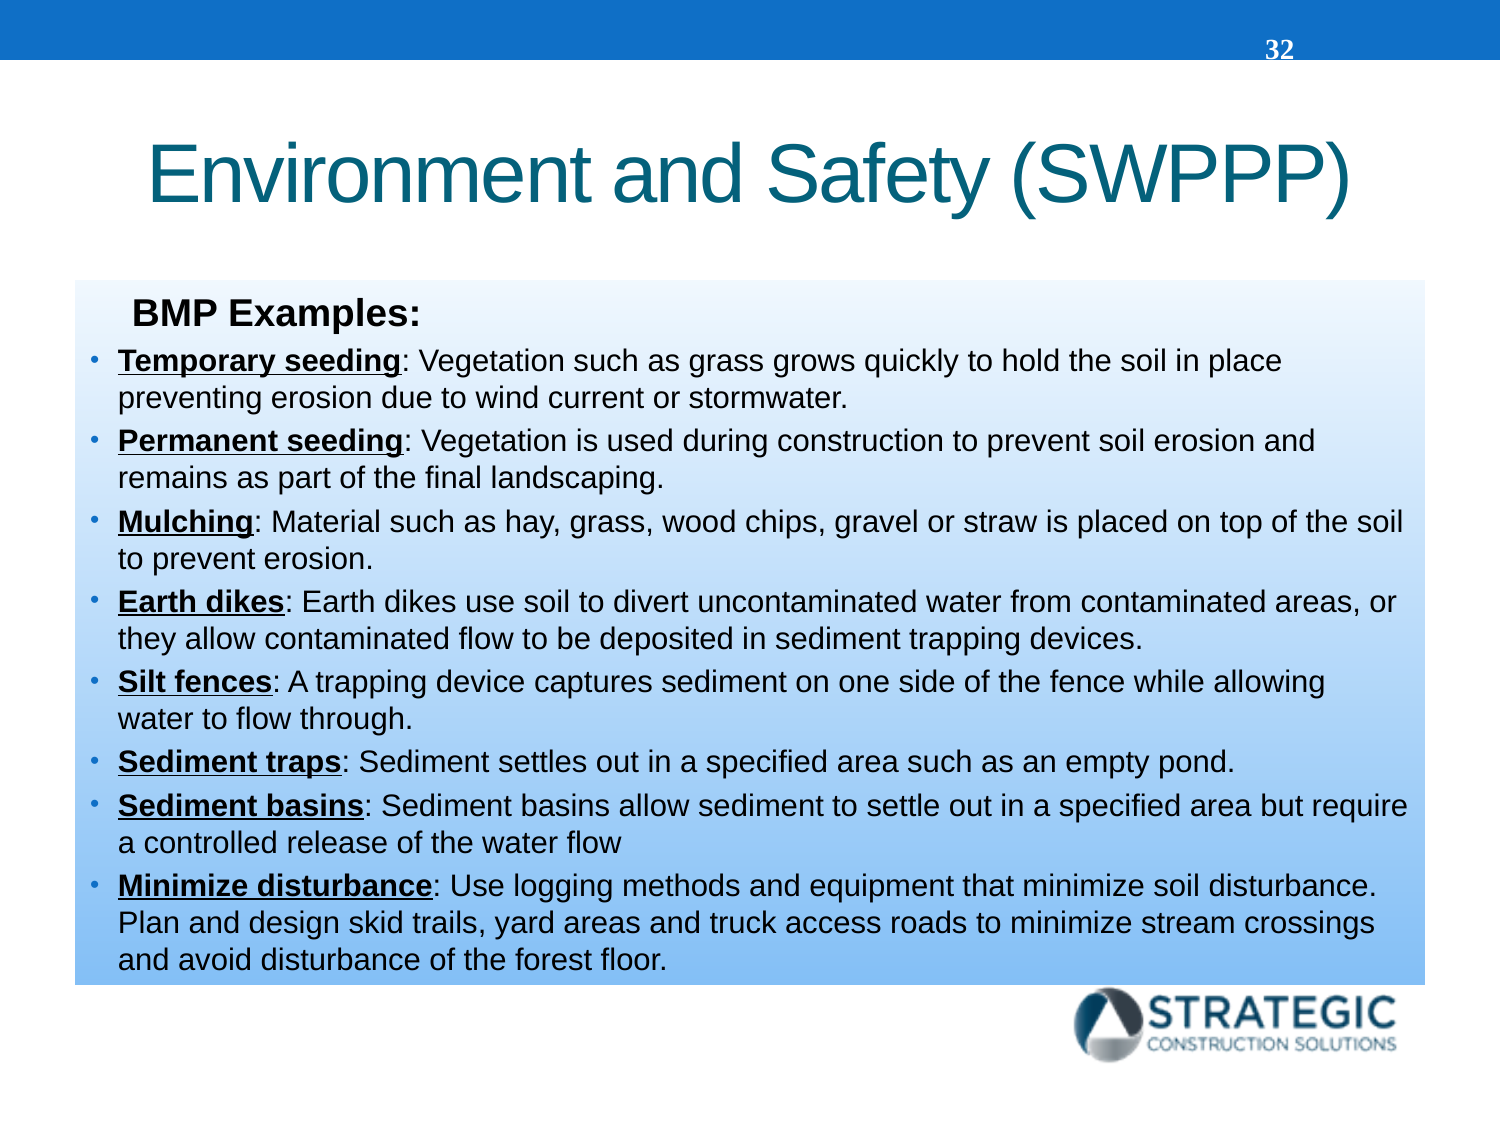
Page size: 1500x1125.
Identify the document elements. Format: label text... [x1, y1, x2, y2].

list BMP Examples: Temporary seeding: Vegetation such as grass grows quickly to hold the soil in place preventing erosion due to wind current or stormwater. Permanent seeding: Vegetation is used during construction to prevent soil erosion and remains as part of the final landscaping. Mulching: Material such as hay, grass, wood chips, gravel or straw is placed on top of the soil to prevent erosion. Earth dikes: Earth dikes use soil to divert uncontaminated water from contaminated areas, or they allow contaminated flow to be deposited in sediment trapping devices. Silt fences: A trapping device captures sediment on one side of the fence while allowing water to flow through. Sediment traps: Sediment settles out in a specified area such as an empty pond. Sediment basins: Sediment basins allow sediment to settle out in a specified area but require a controlled release of the water flow Minimize disturbance: Use logging methods and equipment that minimize soil disturbance. Plan and design skid trails, yard areas and truck access roads to minimize stream crossings and avoid disturbance of the forest floor. [75, 280, 1425, 985]
title Environment and Safety (SWPPP) [75, 87, 1425, 250]
text_box [808, 413, 1148, 460]
slide_number 32 [1250, 3, 1425, 57]
picture [1071, 984, 1412, 1071]
